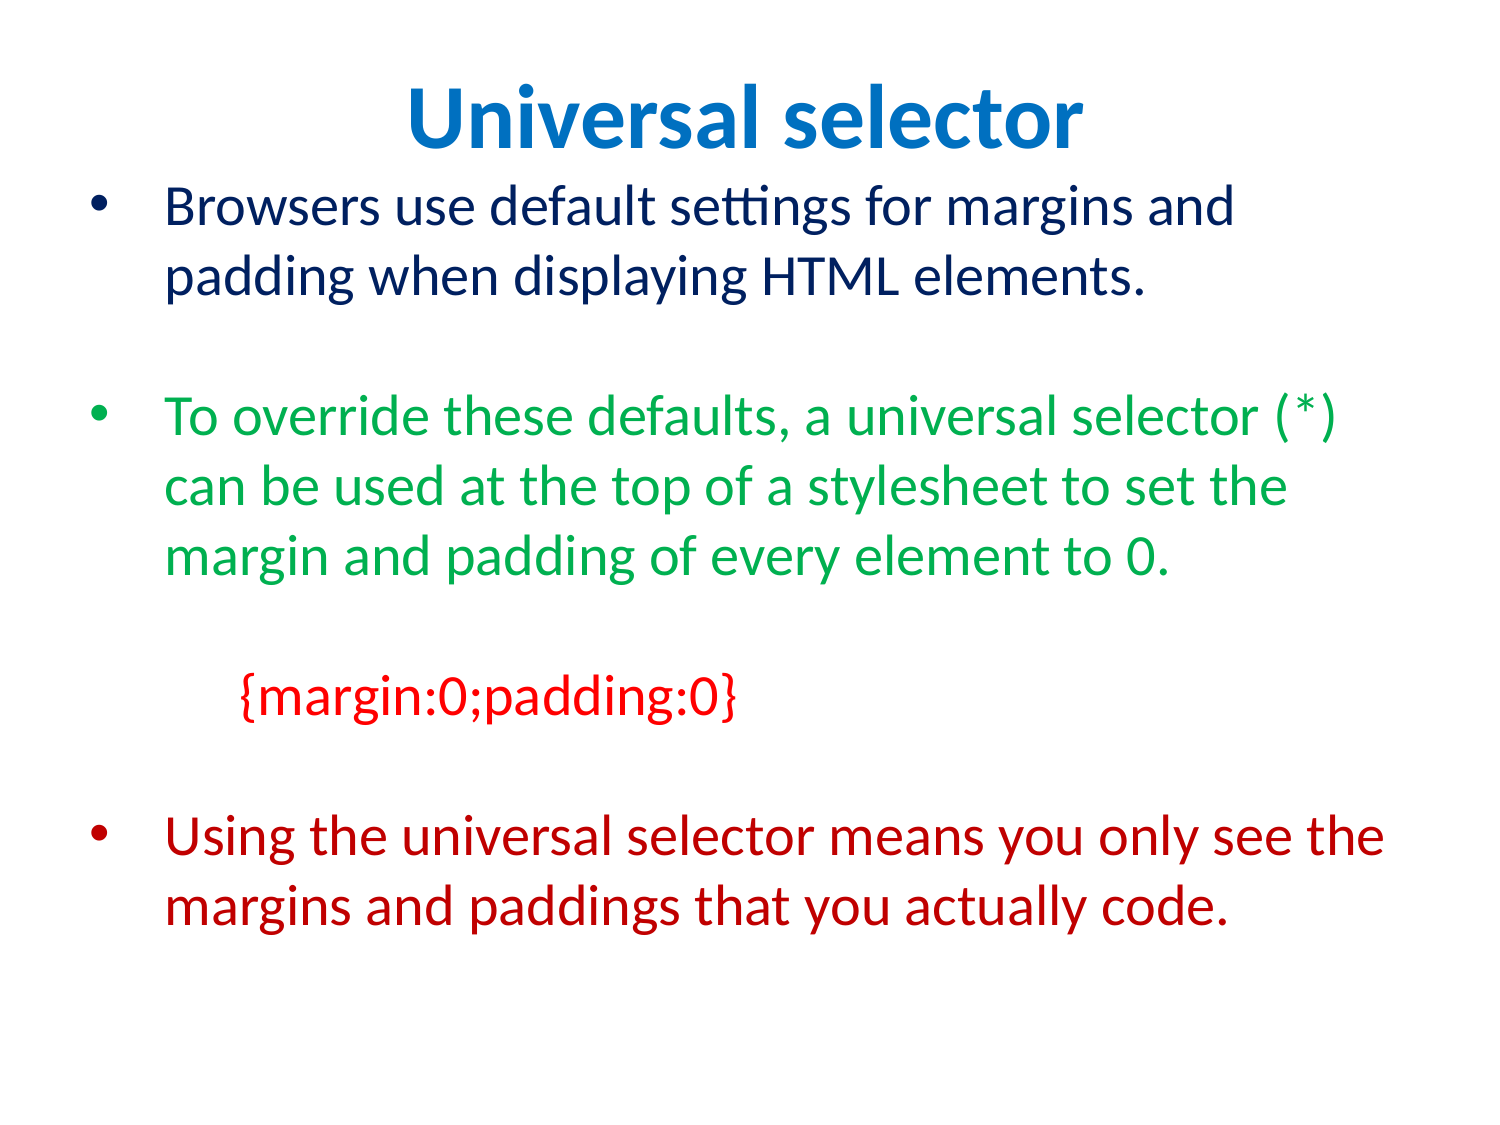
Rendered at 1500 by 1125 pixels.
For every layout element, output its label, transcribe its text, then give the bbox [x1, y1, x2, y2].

text_box Universal selector Browsers use default settings for margins and padding when displaying HTML elements. To override these defaults, a universal selector (*) can be used at the top of a stylesheet to set the margin and padding of every element to 0. {margin:0;padding:0} Using the universal selector means you only see the margins and paddings that you actually code. [74, 50, 1438, 945]
